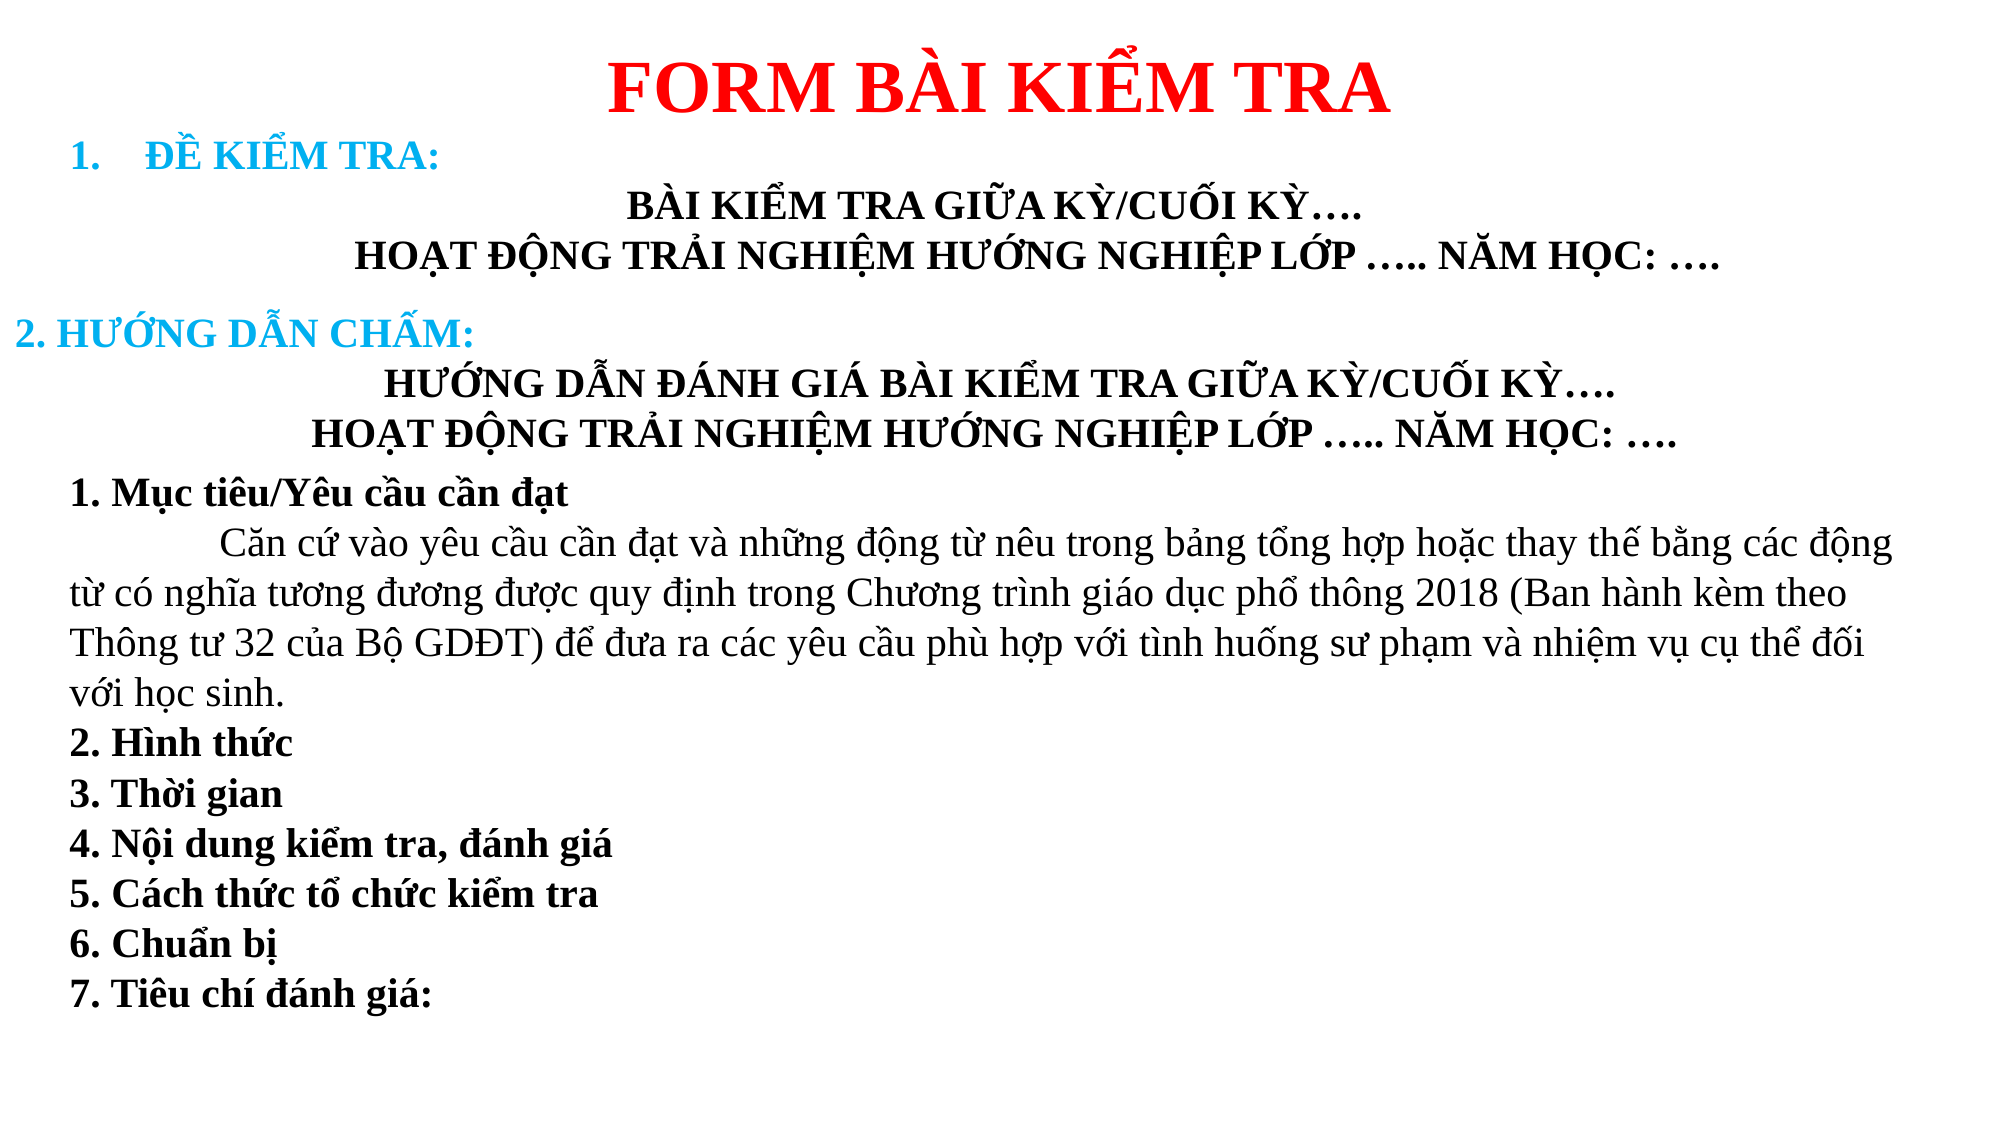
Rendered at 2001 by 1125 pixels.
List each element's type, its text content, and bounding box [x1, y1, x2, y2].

title FORM BÀI KIỂM TRA [137, 26, 1863, 74]
text_box 2. HƯỚNG DẪN CHẤM: HƯỚNG DẪN ĐÁNH GIÁ BÀI KIỂM TRA GIỮA KỲ/CUỐI KỲ…. HOẠT ĐỘNG TRẢI NGHIỆM HƯỚNG NGHIỆP LỚP ….. NĂM HỌC: …. [0, 298, 2000, 463]
title FORM BÀI KIỂM TRA [137, 76, 1863, 120]
text_box ĐỀ KIỂM TRA: BÀI KIỂM TRA GIỮA KỲ/CUỐI KỲ…. HOẠT ĐỘNG TRẢI NGHIỆM HƯỚNG NGHIỆP LỚP ….. NĂM HỌC: …. [54, 120, 1946, 298]
text_box 1. Mục tiêu/Yêu cầu cần đạt Căn cứ vào yêu cầu cần đạt và những động từ nêu trong bảng tổng hợp hoặc thay thế bằng các động từ có nghĩa tương đương được quy định trong Chương trình giáo dục phổ thông 2018 (Ban hành kèm theo Thông tư 32 của Bộ GDĐT) để đưa ra các yêu cầu phù hợp với tình huống sư phạm và nhiệm vụ cụ thể đối với học sinh. 2. Hình thức 3. Thời gian 4. Nội dung kiểm tra, đánh giá 5. Cách thức tổ chức kiểm tra 6. Chuẩn bị 7. Tiêu chí đánh giá: [54, 463, 1946, 1083]
